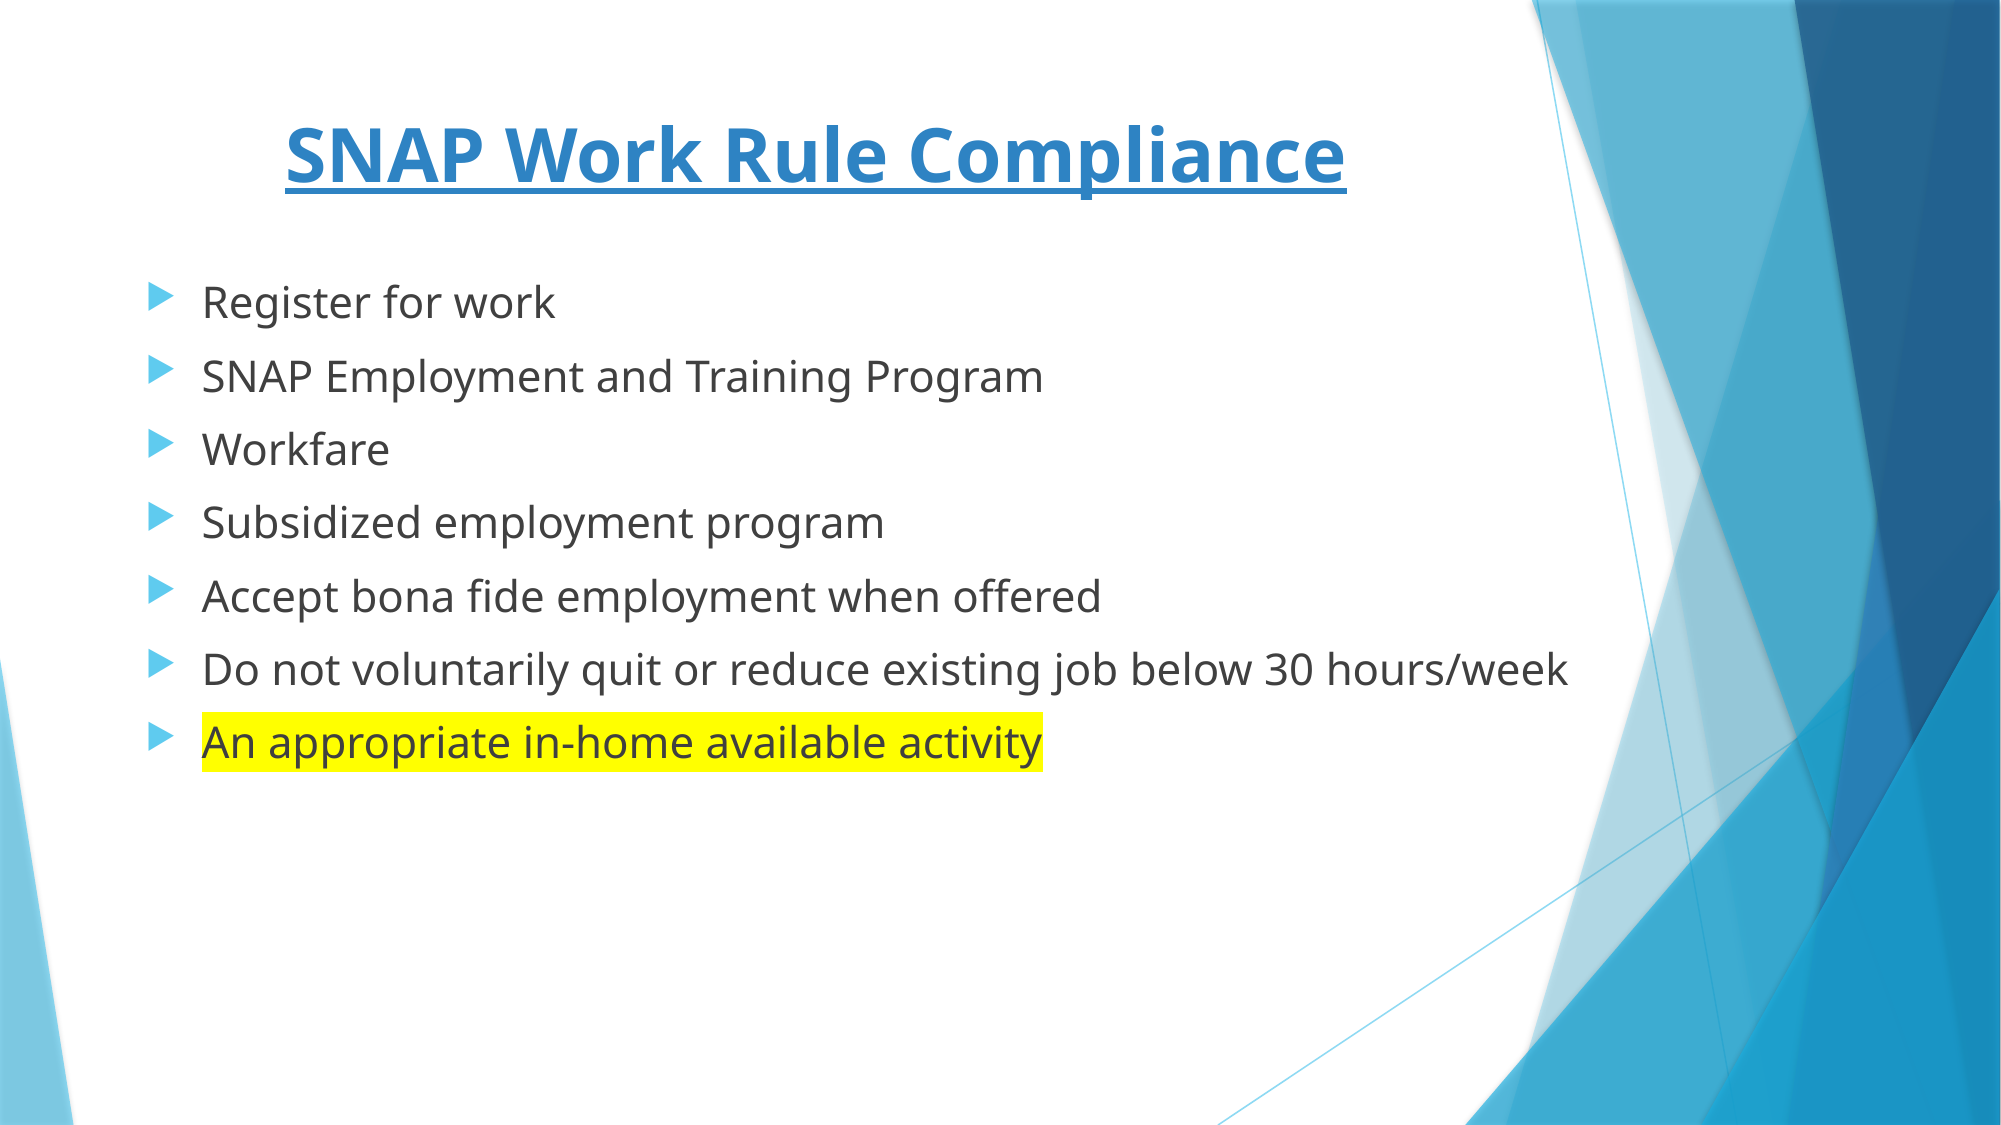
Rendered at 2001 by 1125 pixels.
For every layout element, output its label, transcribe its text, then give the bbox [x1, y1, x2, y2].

title SNAP Work Rule Compliance [111, 99, 1522, 253]
list Register for work SNAP Employment and Training Program Workfare Subsidized employment program Accept bona fide employment when offered Do not voluntarily quit or reduce existing job below 30 hours/week An appropriate in-home available activity [130, 267, 1609, 1079]
